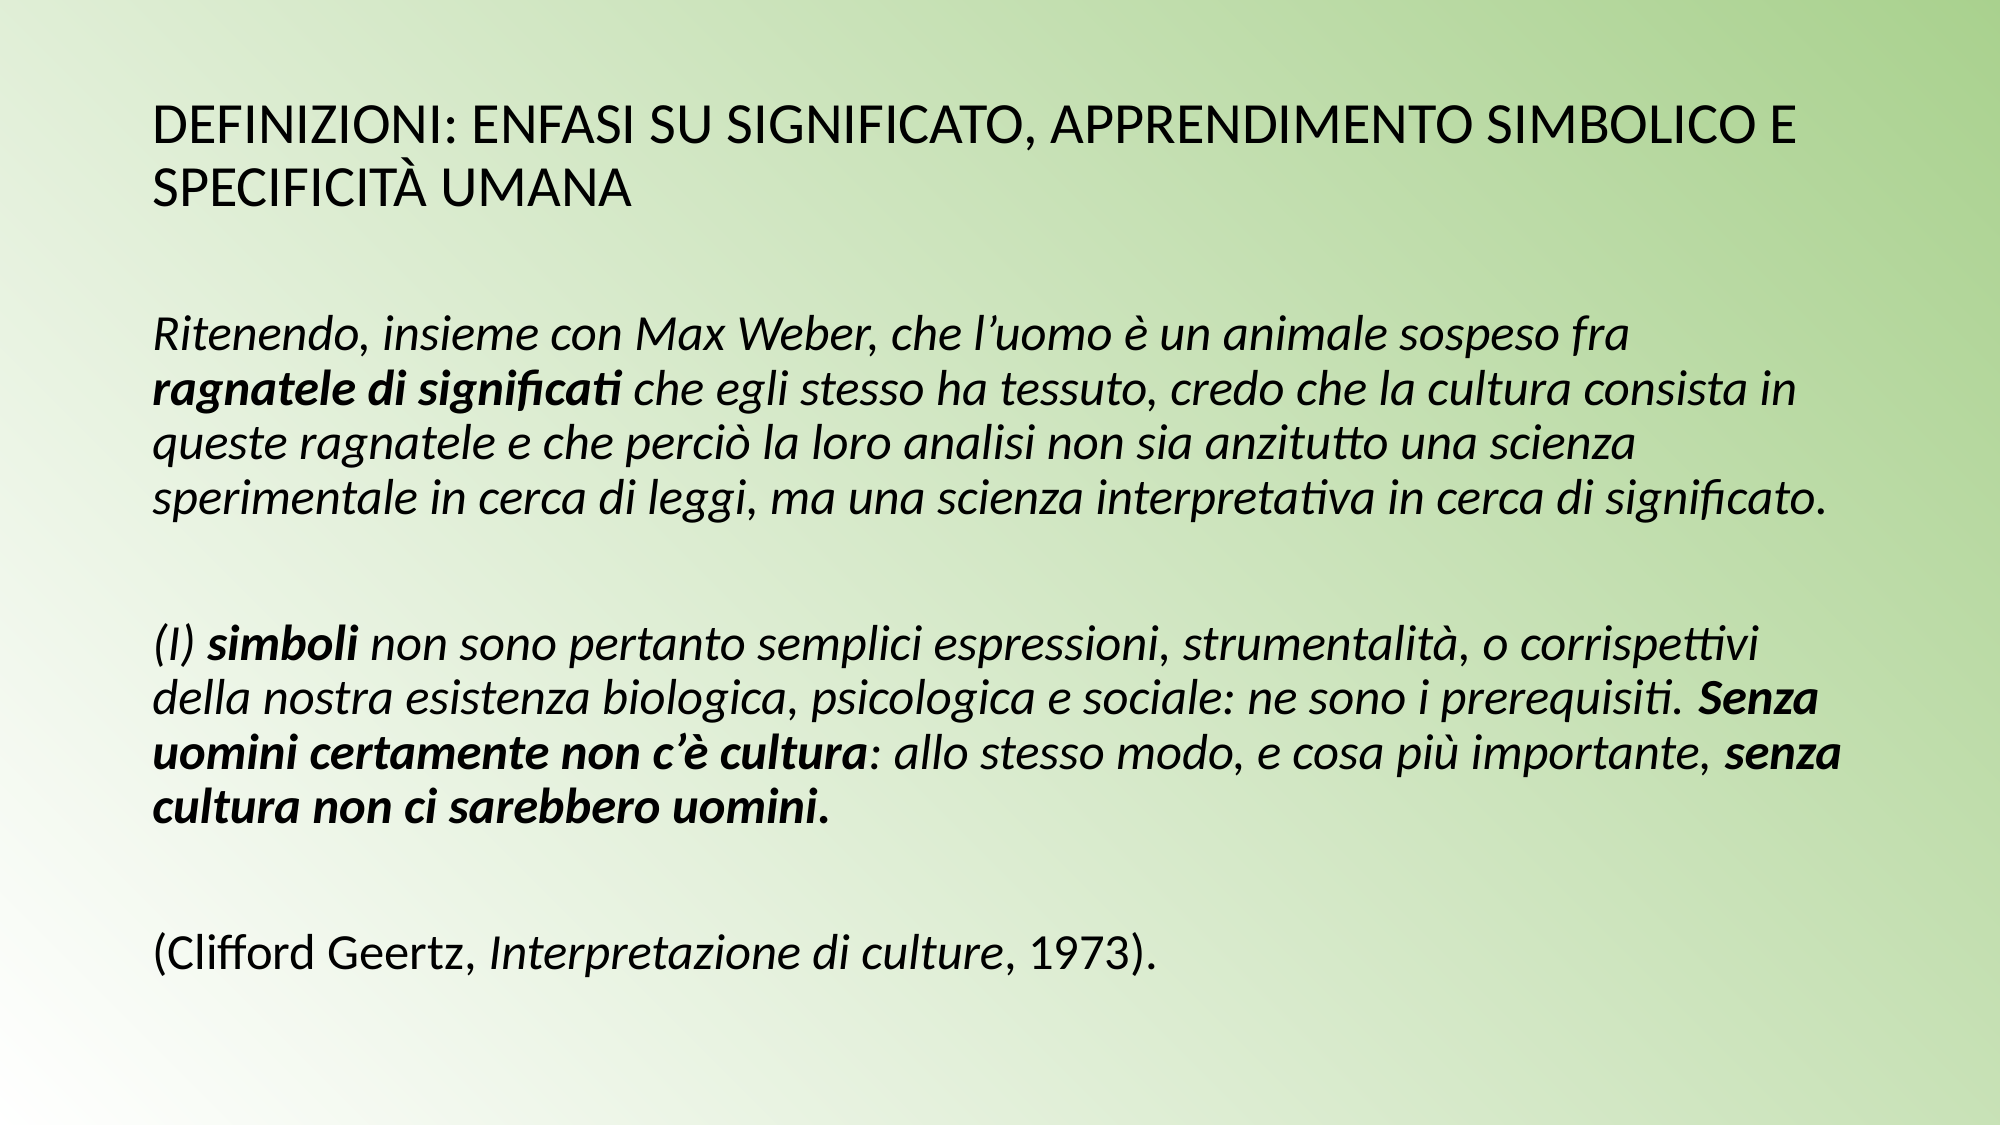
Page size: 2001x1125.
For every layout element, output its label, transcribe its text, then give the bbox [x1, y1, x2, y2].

title DEFINIZIONI: ENFASI SU SIGNIFICATO, APPRENDIMENTO SIMBOLICO E SPECIFICITÀ UMANA [137, 59, 1863, 252]
list Ritenendo, insieme con Max Weber, che l’uomo è un animale sospeso fra ragnatele di significati che egli stesso ha tessuto, credo che la cultura consista in queste ragnatele e che perciò la loro analisi non sia anzitutto una scienza sperimentale in cerca di leggi, ma una scienza interpretativa in cerca di significato. (I) simboli non sono pertanto semplici espressioni, strumentalità, o corrispettivi della nostra esistenza biologica, psicologica e sociale: ne sono i prerequisiti. Senza uomini certamente non c’è cultura: allo stesso modo, e cosa più importante, senza cultura non ci sarebbero uomini. (Clifford Geertz, Interpretazione di culture, 1973). [137, 299, 1863, 1014]
